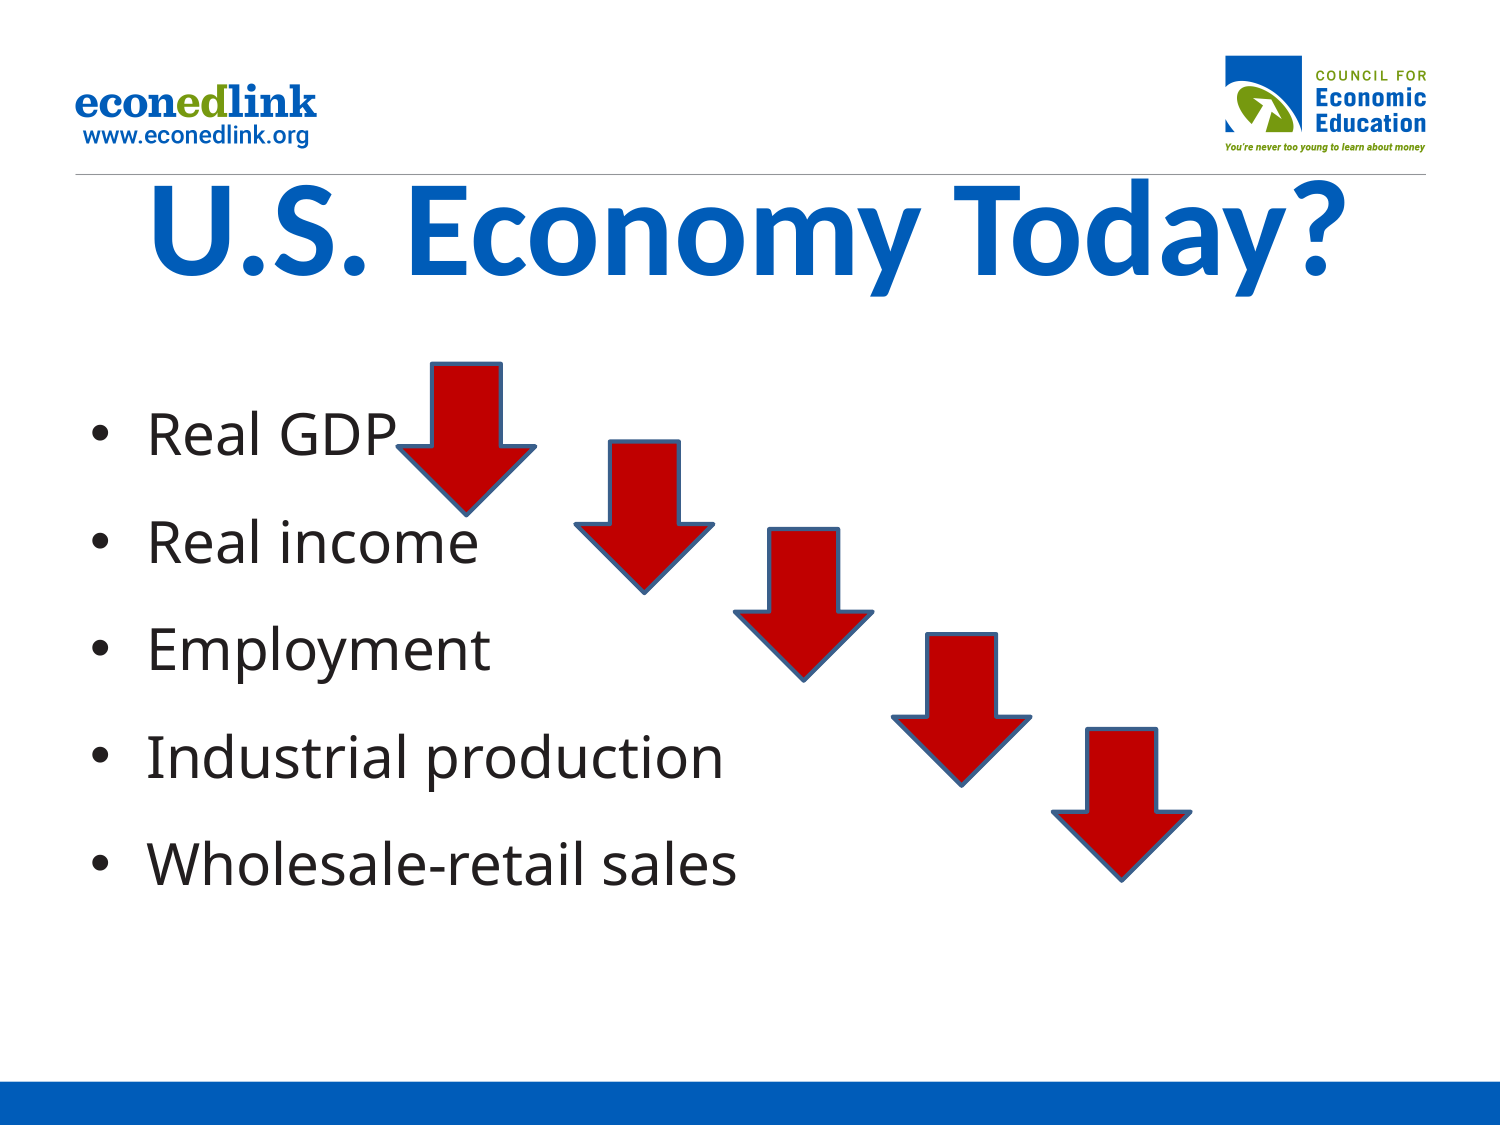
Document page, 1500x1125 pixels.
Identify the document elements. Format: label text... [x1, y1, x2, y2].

text_box [890, 632, 1033, 788]
title U.S. Economy Today? [74, 149, 1426, 338]
text_box [732, 526, 875, 683]
picture [0, 0, 1500, 1125]
text_box [573, 439, 716, 596]
text_box [395, 361, 538, 518]
list Real GDP Real income Employment Industrial production Wholesale-retail sales [74, 389, 1426, 1011]
text_box [1050, 726, 1193, 883]
